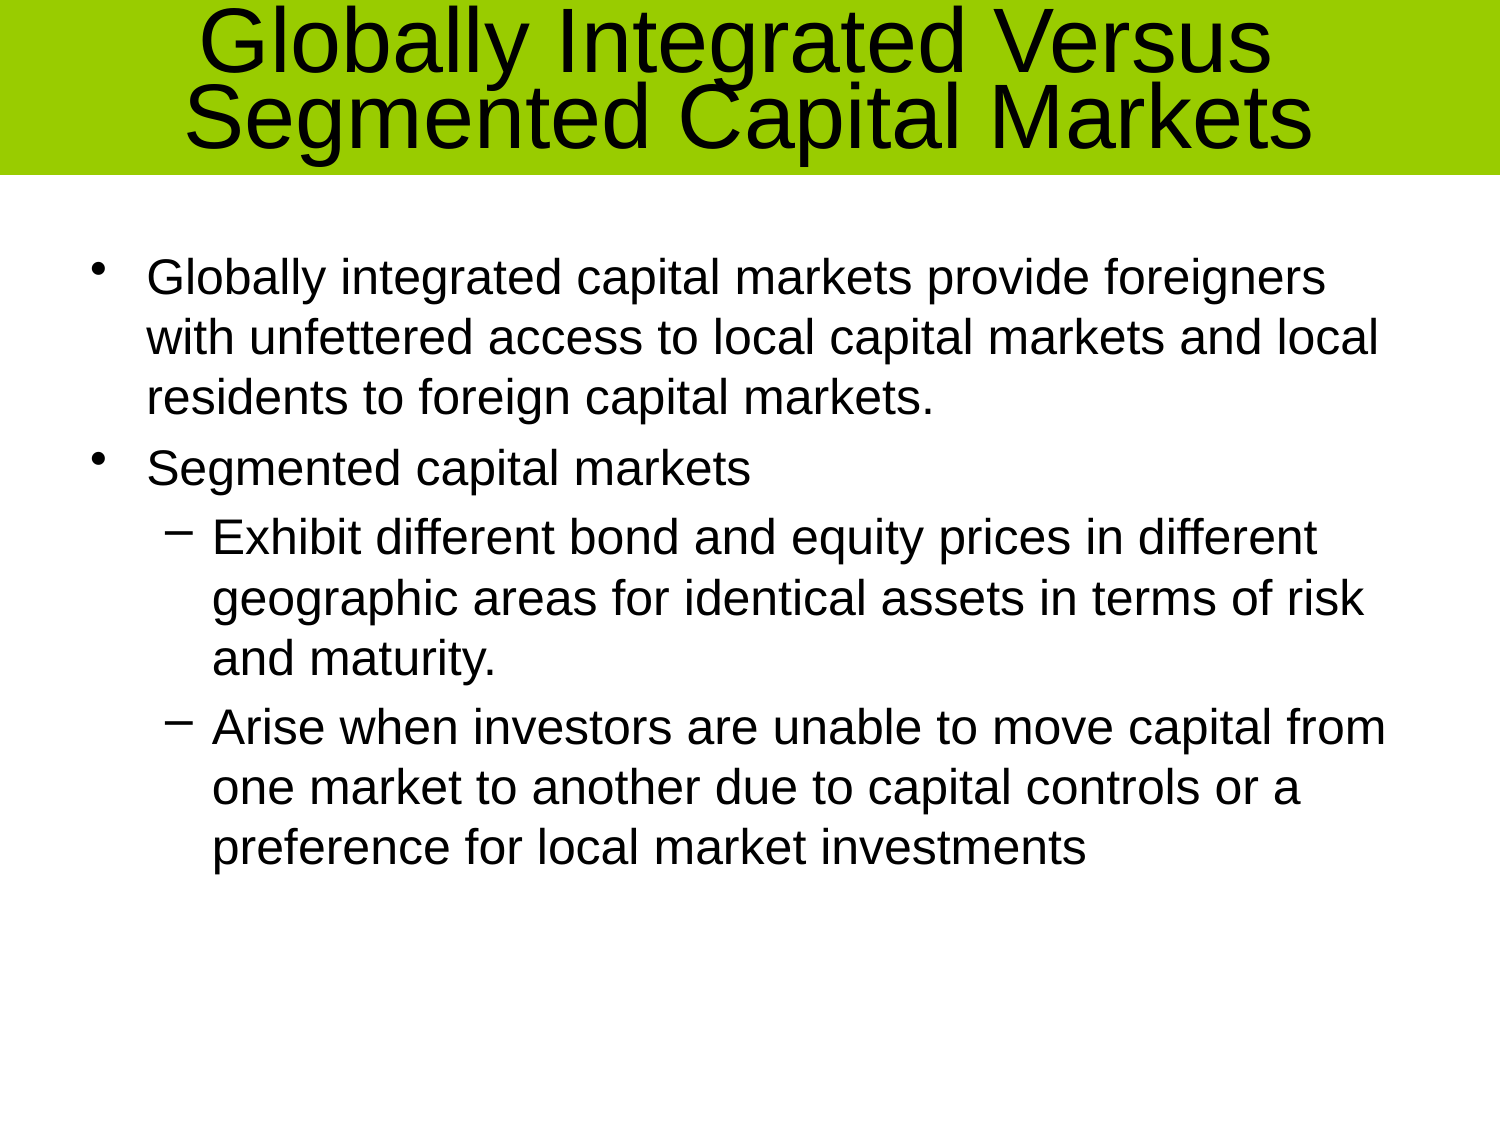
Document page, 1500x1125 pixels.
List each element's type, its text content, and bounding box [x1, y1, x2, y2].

title Globally Integrated Versus Segmented Capital Markets [0, 0, 1500, 175]
list Globally integrated capital markets provide foreigners with unfettered access to local capital markets and local residents to foreign capital markets. Segmented capital markets Exhibit different bond and equity prices in different geographic areas for identical assets in terms of risk and maturity. Arise when investors are unable to move capital from one market to another due to capital controls or a preference for local market investments [75, 237, 1425, 1005]
